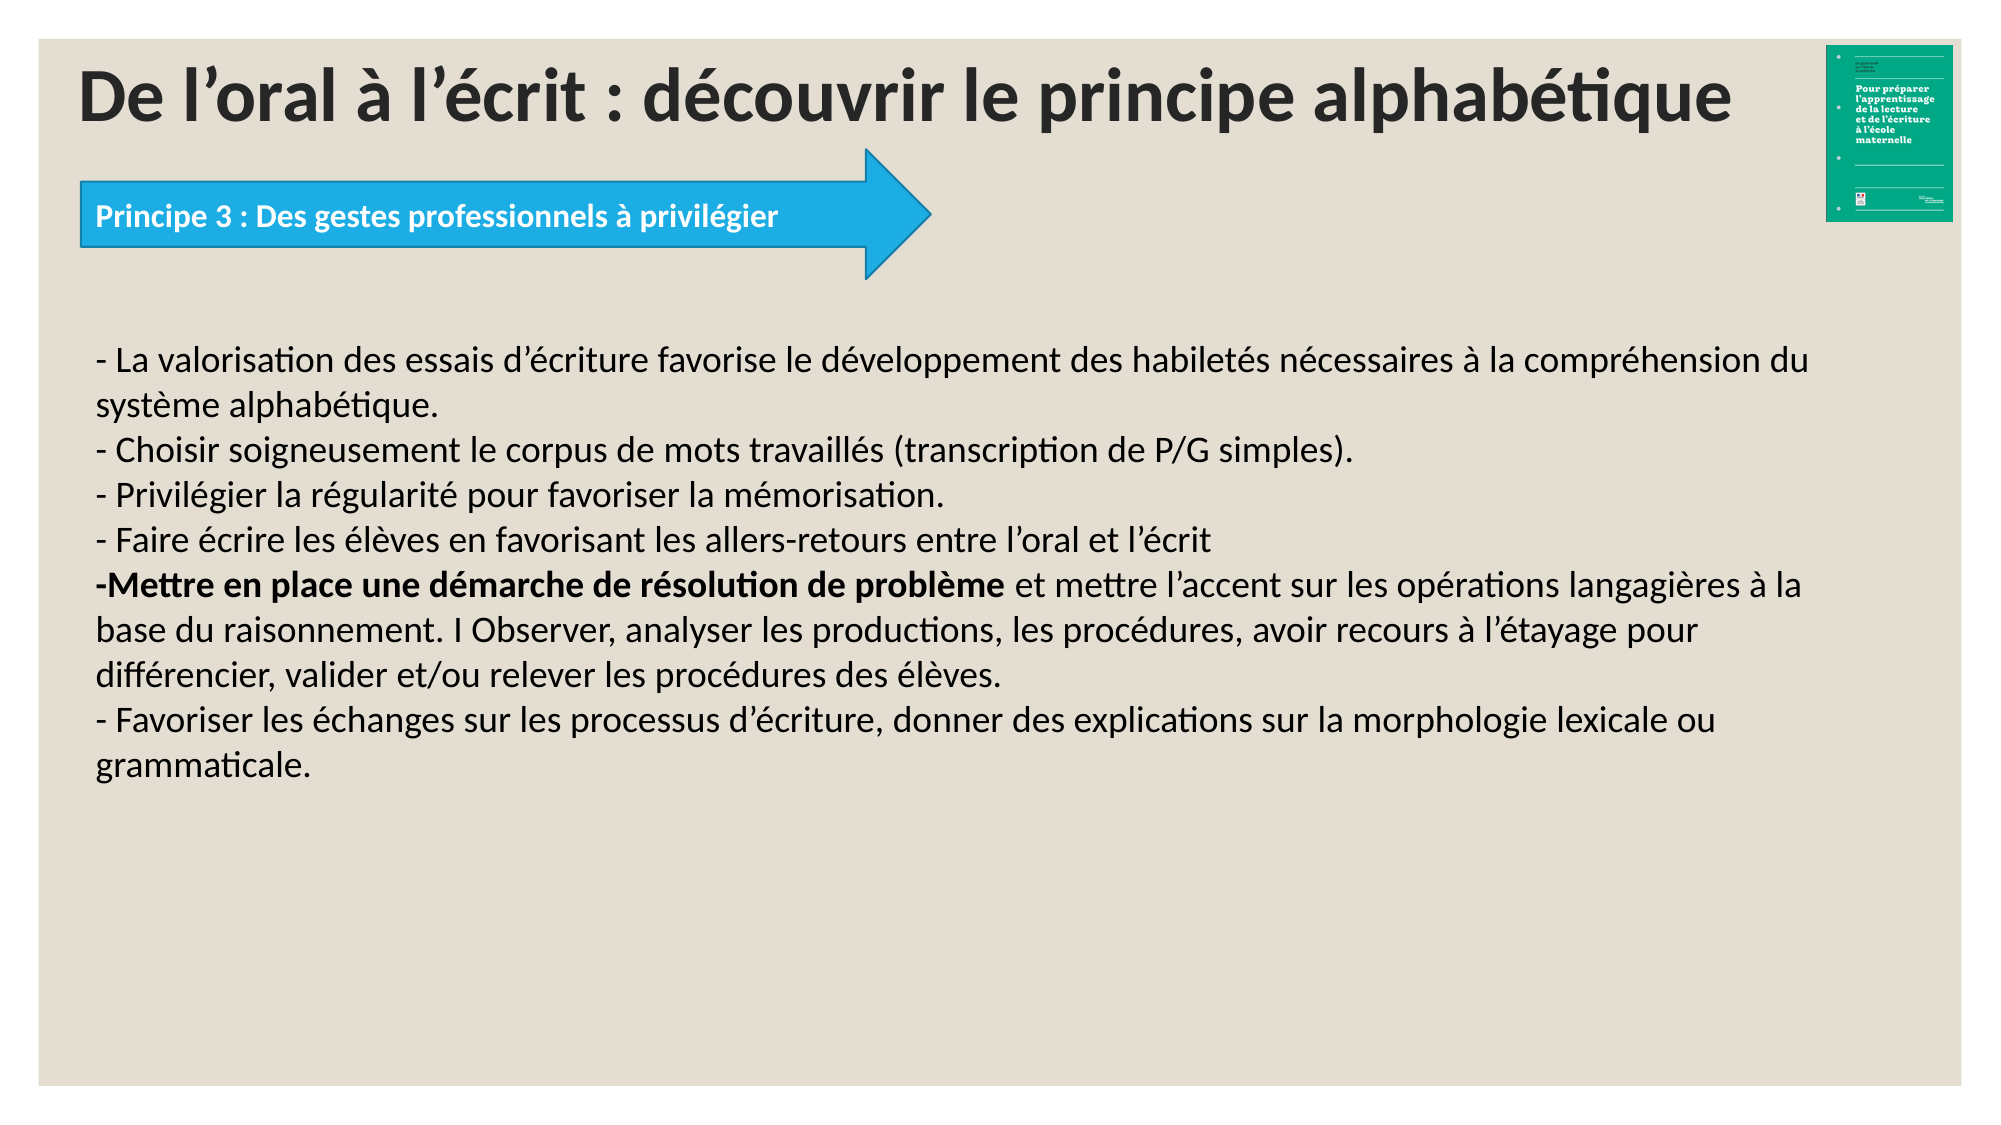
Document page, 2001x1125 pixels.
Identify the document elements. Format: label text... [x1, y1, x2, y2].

text_box - La valorisation des essais d’écriture favorise le développement des habiletés nécessaires à la compréhension du système alphabétique. - Choisir soigneusement le corpus de mots travaillés (transcription de P/G simples). - Privilégier la régularité pour favoriser la mémorisation. - Faire écrire les élèves en favorisant les allers-retours entre l’oral et l’écrit -Mettre en place une démarche de résolution de problème et mettre l’accent sur les opérations langagières à la base du raisonnement. I Observer, analyser les productions, les procédures, avoir recours à l’étayage pour différencier, valider et/ou relever les procédures des élèves. - Favoriser les échanges sur les processus d’écriture, donner des explications sur la morphologie lexicale ou grammaticale. [80, 327, 1890, 793]
title De l’oral à l’écrit : découvrir le principe alphabétique [63, 45, 1770, 148]
picture [1826, 45, 1953, 222]
text_box Principe 3 : Des gestes professionnels à privilégier [79, 148, 932, 281]
